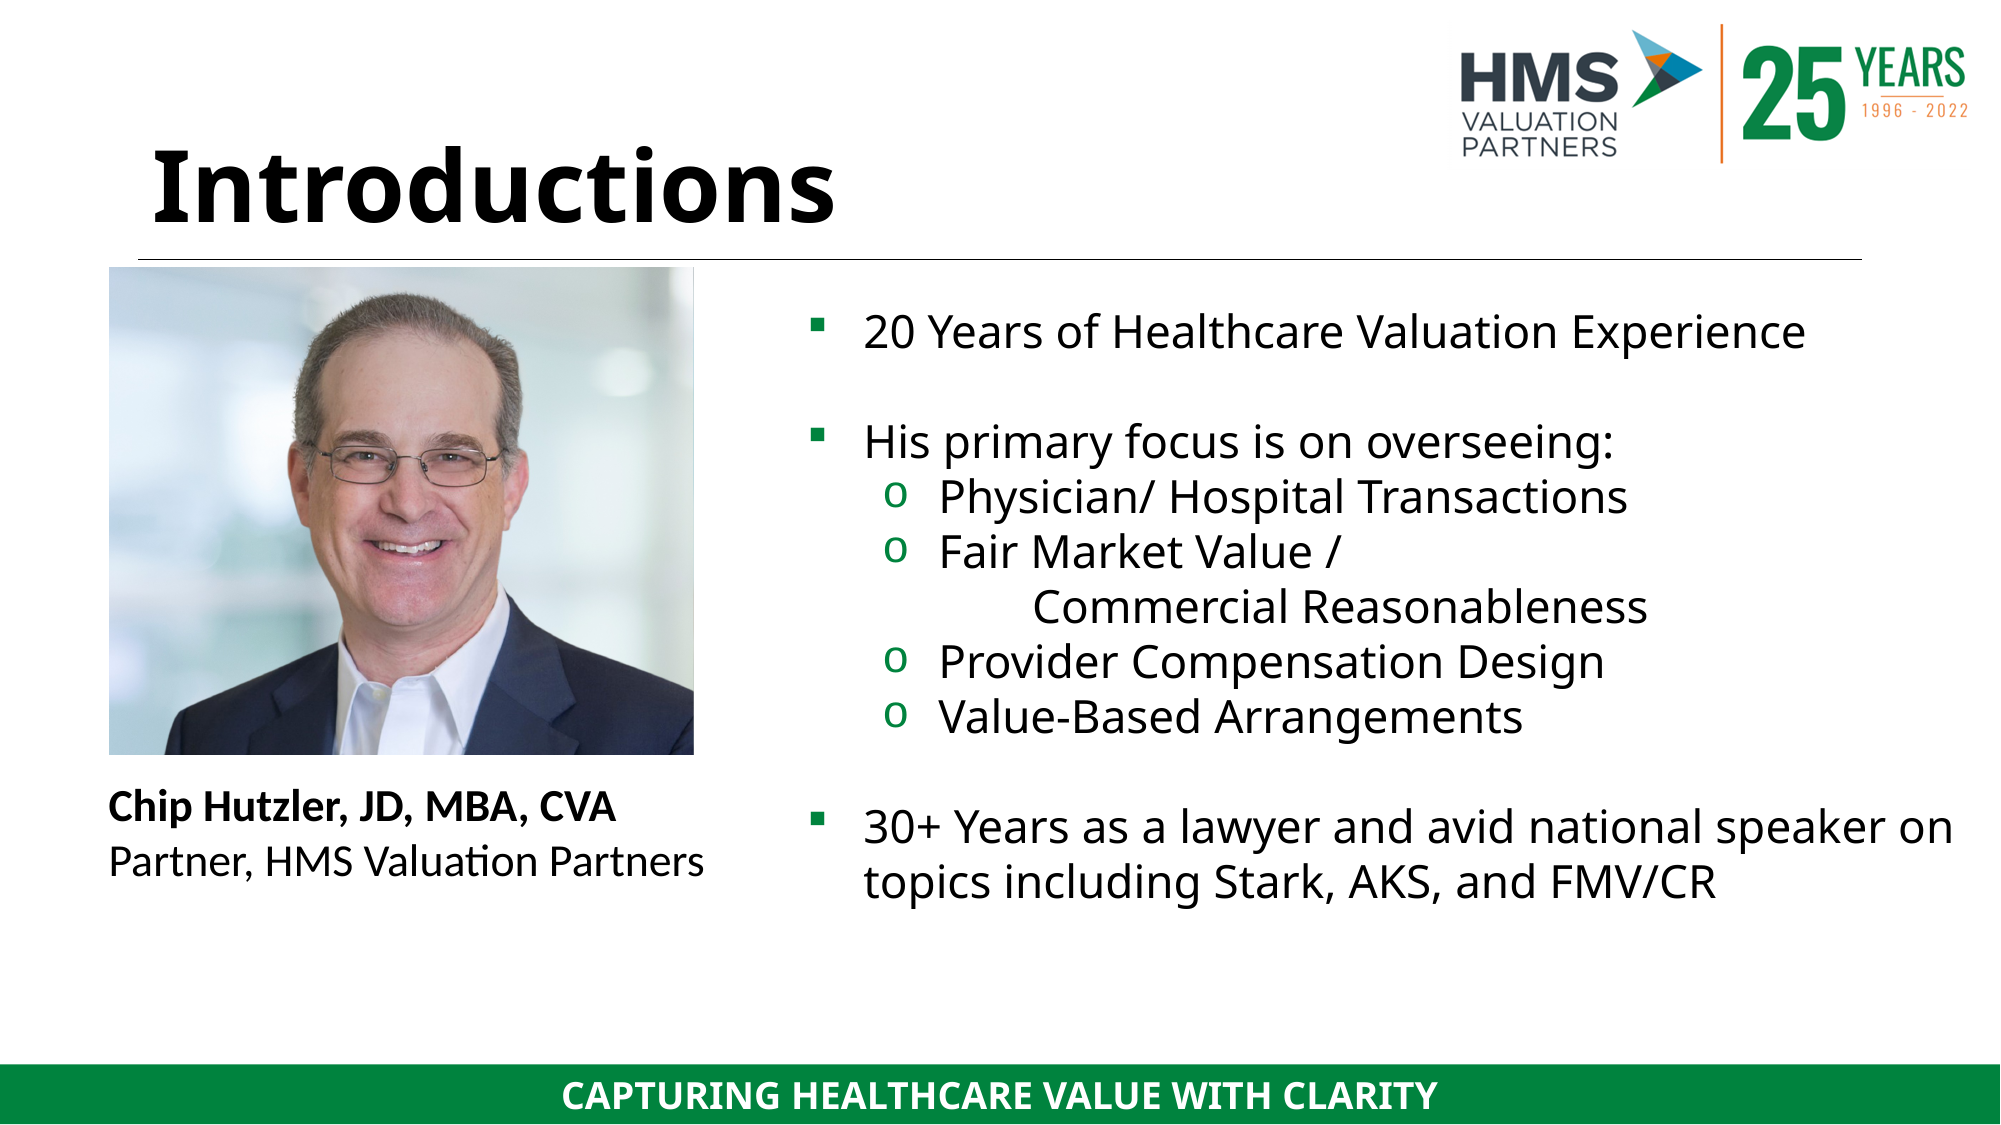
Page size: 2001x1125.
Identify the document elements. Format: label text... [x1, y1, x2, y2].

text_box CAPTURING HEALTHCARE VALUE WITH CLARITY [0, 1064, 2000, 1125]
table_header Introductions [138, 109, 1862, 259]
picture [1447, 19, 1974, 170]
text_box Chip Hutzler, JD, MBA, CVA Partner, HMS Valuation Partners [93, 768, 792, 894]
picture [108, 267, 694, 755]
text_box 20 Years of Healthcare Valuation Experience His primary focus is on overseeing: Physician/ Hospital Transactions Fair Market Value / Commercial Reasonableness Provider Compensation Design Value-Based Arrangements 30+ Years as a lawyer and avid national speaker on topics including Stark, AKS, and FMV/CR [792, 295, 1971, 915]
